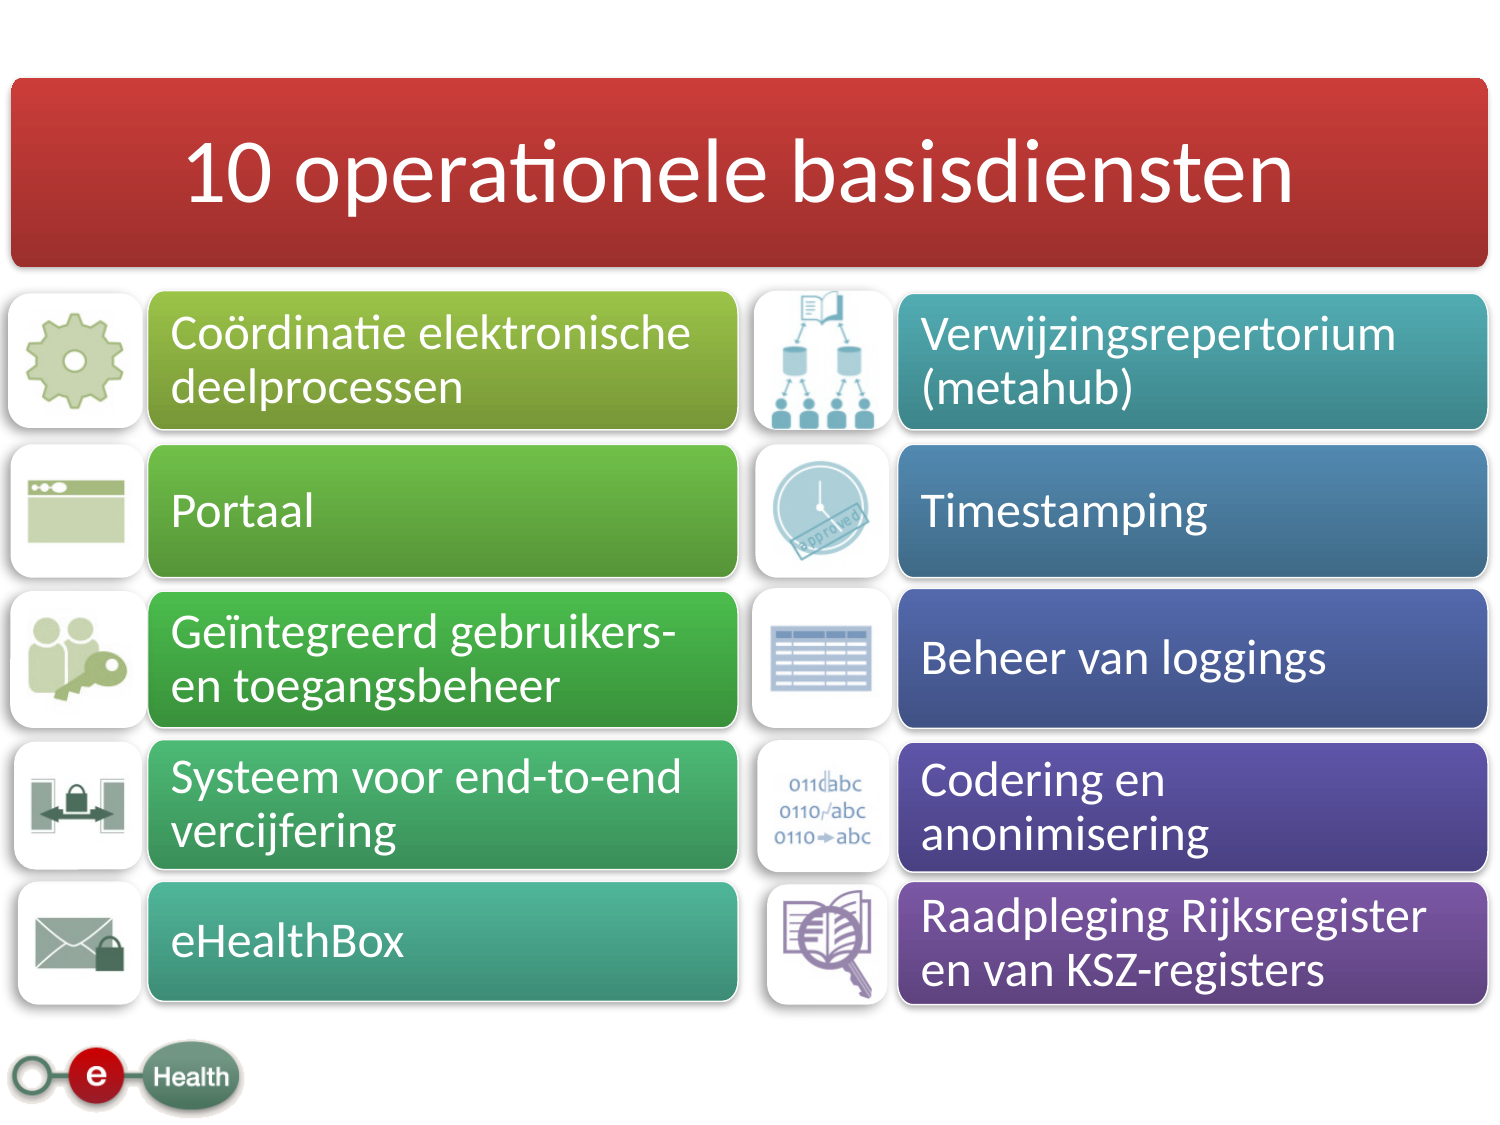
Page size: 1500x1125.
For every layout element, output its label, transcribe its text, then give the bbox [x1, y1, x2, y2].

text_box Beheer van loggings [898, 587, 1489, 730]
text_box Systeem voor end-to-end vercijfering [146, 738, 739, 871]
text_box 10 operationele basisdiensten [10, 78, 1489, 268]
text_box eHealthBox [147, 880, 739, 1003]
text_box Geïntegreerd gebruikers- en toegangsbeheer [151, 590, 739, 729]
text_box Coördinatie elektronische deelprocessen [147, 289, 739, 431]
text_box Raadpleging Rijksregister en van KSZ-registers [896, 880, 1489, 1006]
text_box Timestamping [896, 443, 1489, 579]
picture [10, 444, 145, 578]
picture [755, 444, 890, 578]
picture [10, 590, 148, 729]
picture [5, 881, 266, 1125]
picture [766, 884, 888, 1005]
picture [13, 741, 143, 870]
text_box Verwijzingsrepertorium (metahub) [899, 292, 1489, 431]
picture [7, 293, 143, 429]
picture [757, 739, 890, 873]
picture [751, 587, 893, 729]
picture [753, 290, 894, 431]
text_box Codering en anonimisering [896, 741, 1489, 873]
text_box Portaal [149, 443, 739, 579]
